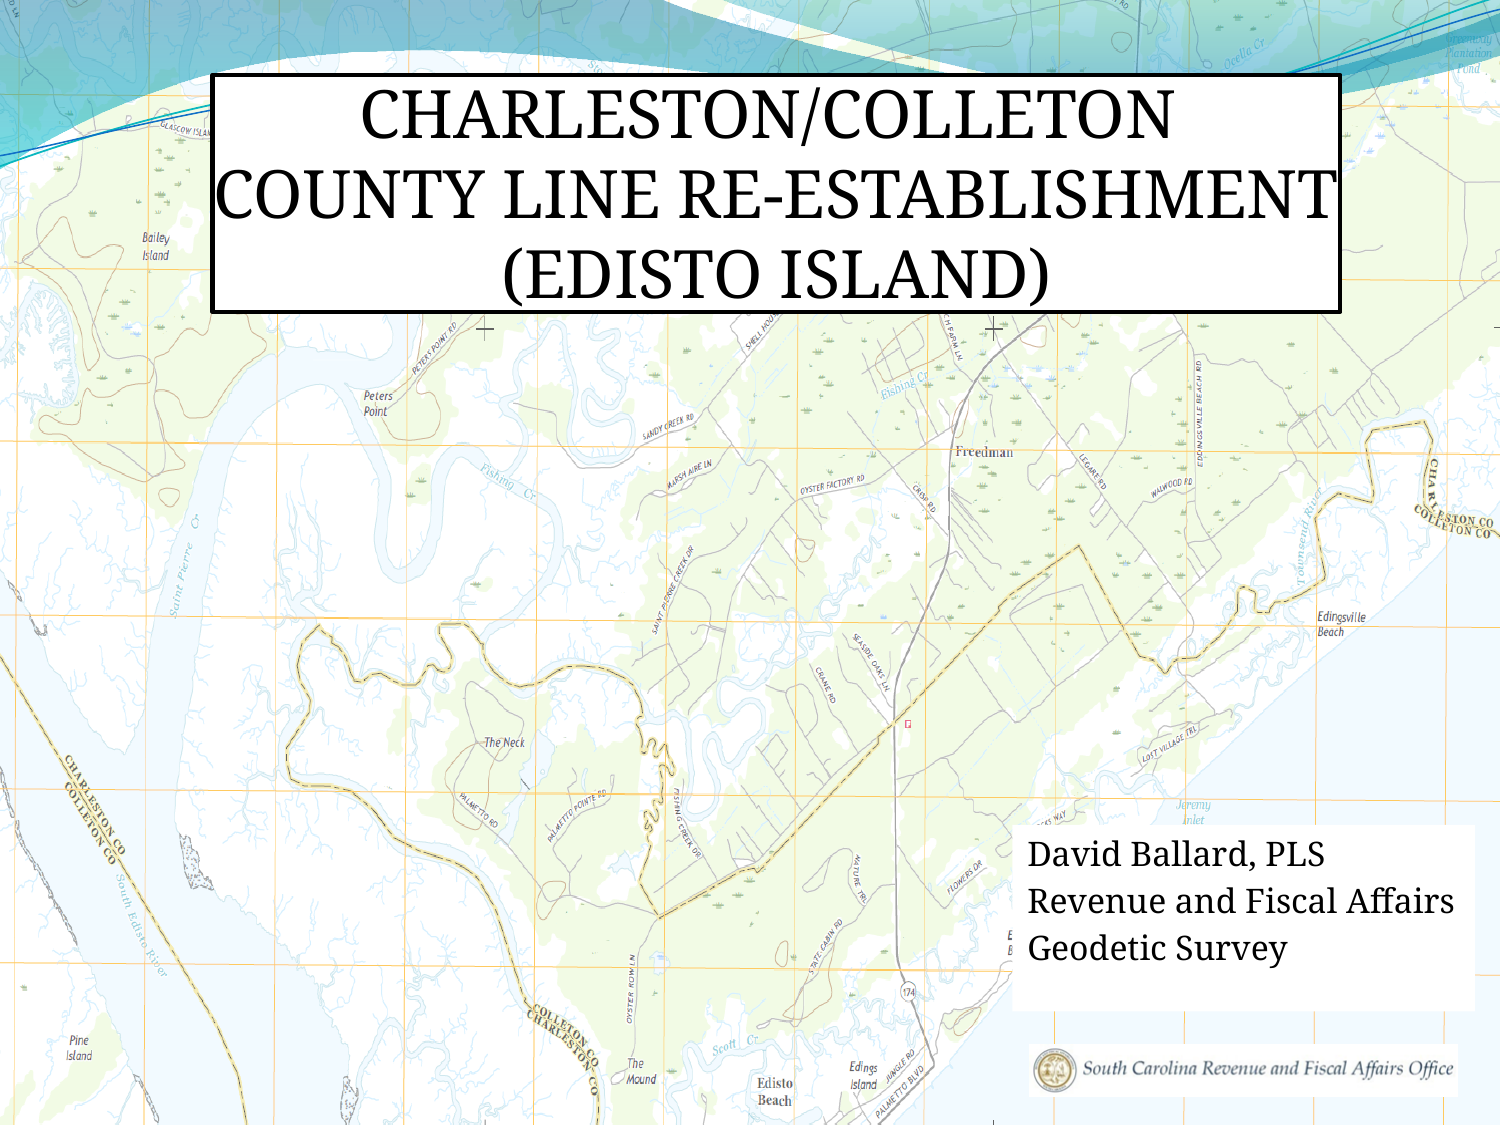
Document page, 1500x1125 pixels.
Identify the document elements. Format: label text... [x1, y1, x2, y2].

title CHARLESTON/COLLETON COUNTY LINE RE-ESTABLISHMENT (EDISTO ISLAND) [210, 73, 1342, 314]
picture [1029, 1044, 1458, 1098]
text_box David Ballard, PLS Revenue and Fiscal Affairs Geodetic Survey [1012, 824, 1475, 1012]
